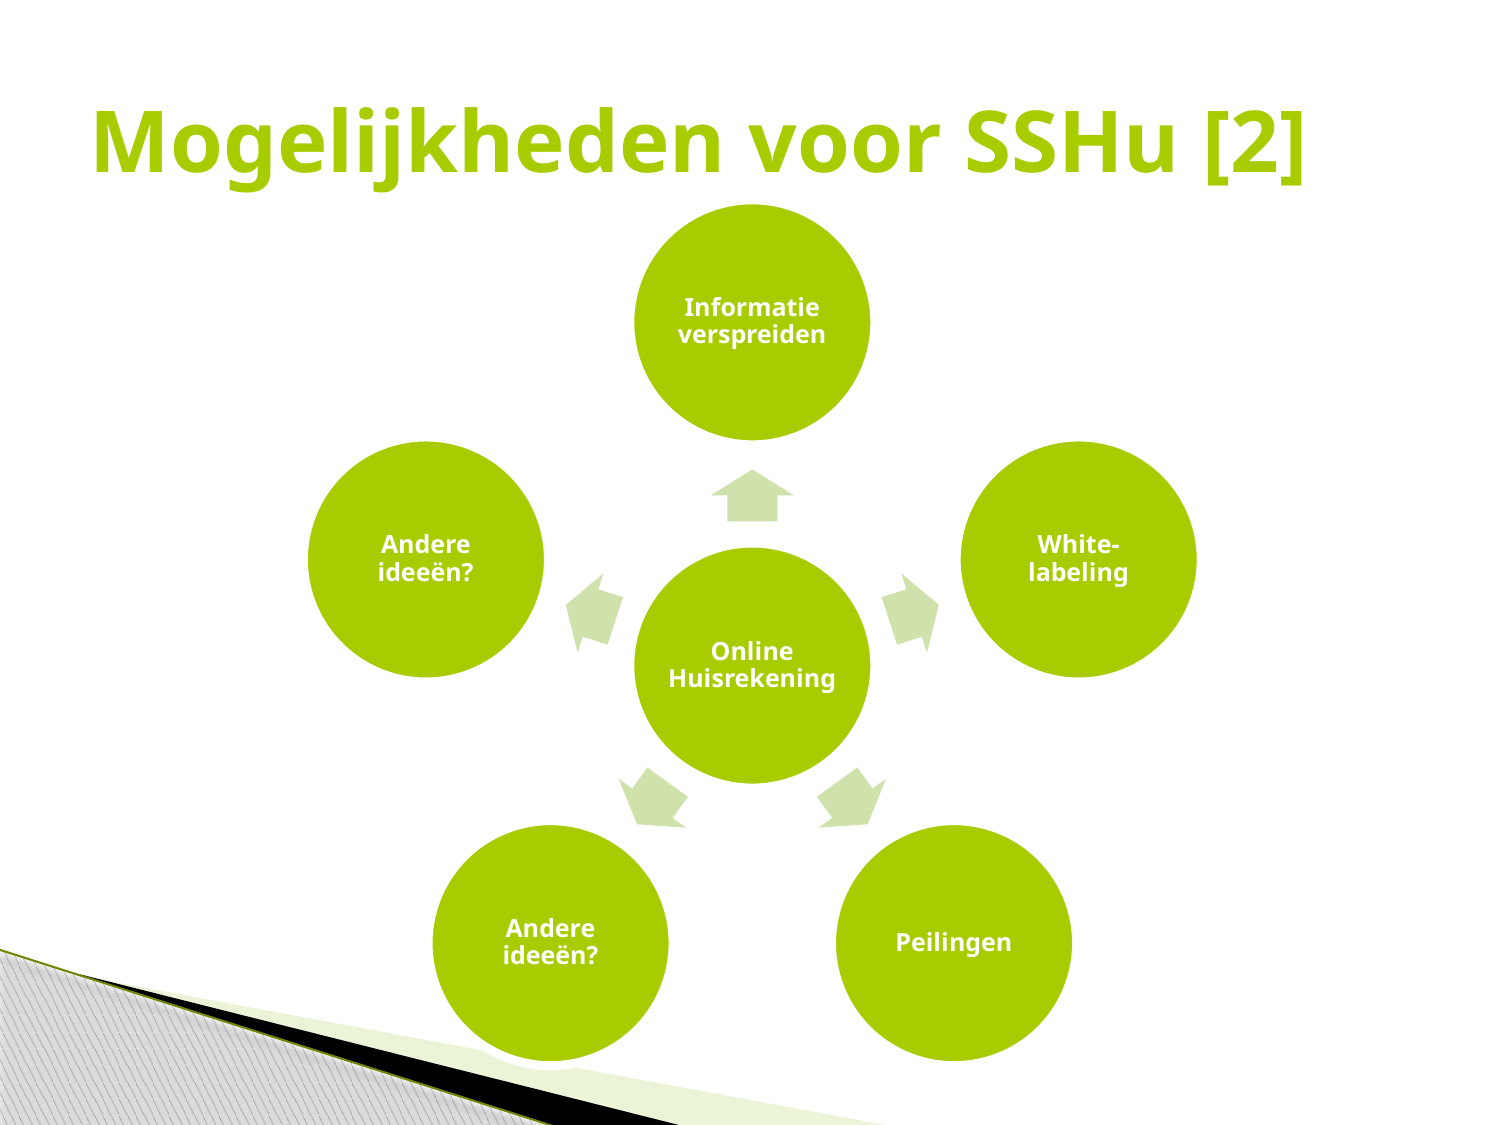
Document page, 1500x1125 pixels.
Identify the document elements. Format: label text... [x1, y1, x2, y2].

title Mogelijkheden voor SSHu [2] [75, 45, 1425, 198]
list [74, 198, 1430, 1067]
